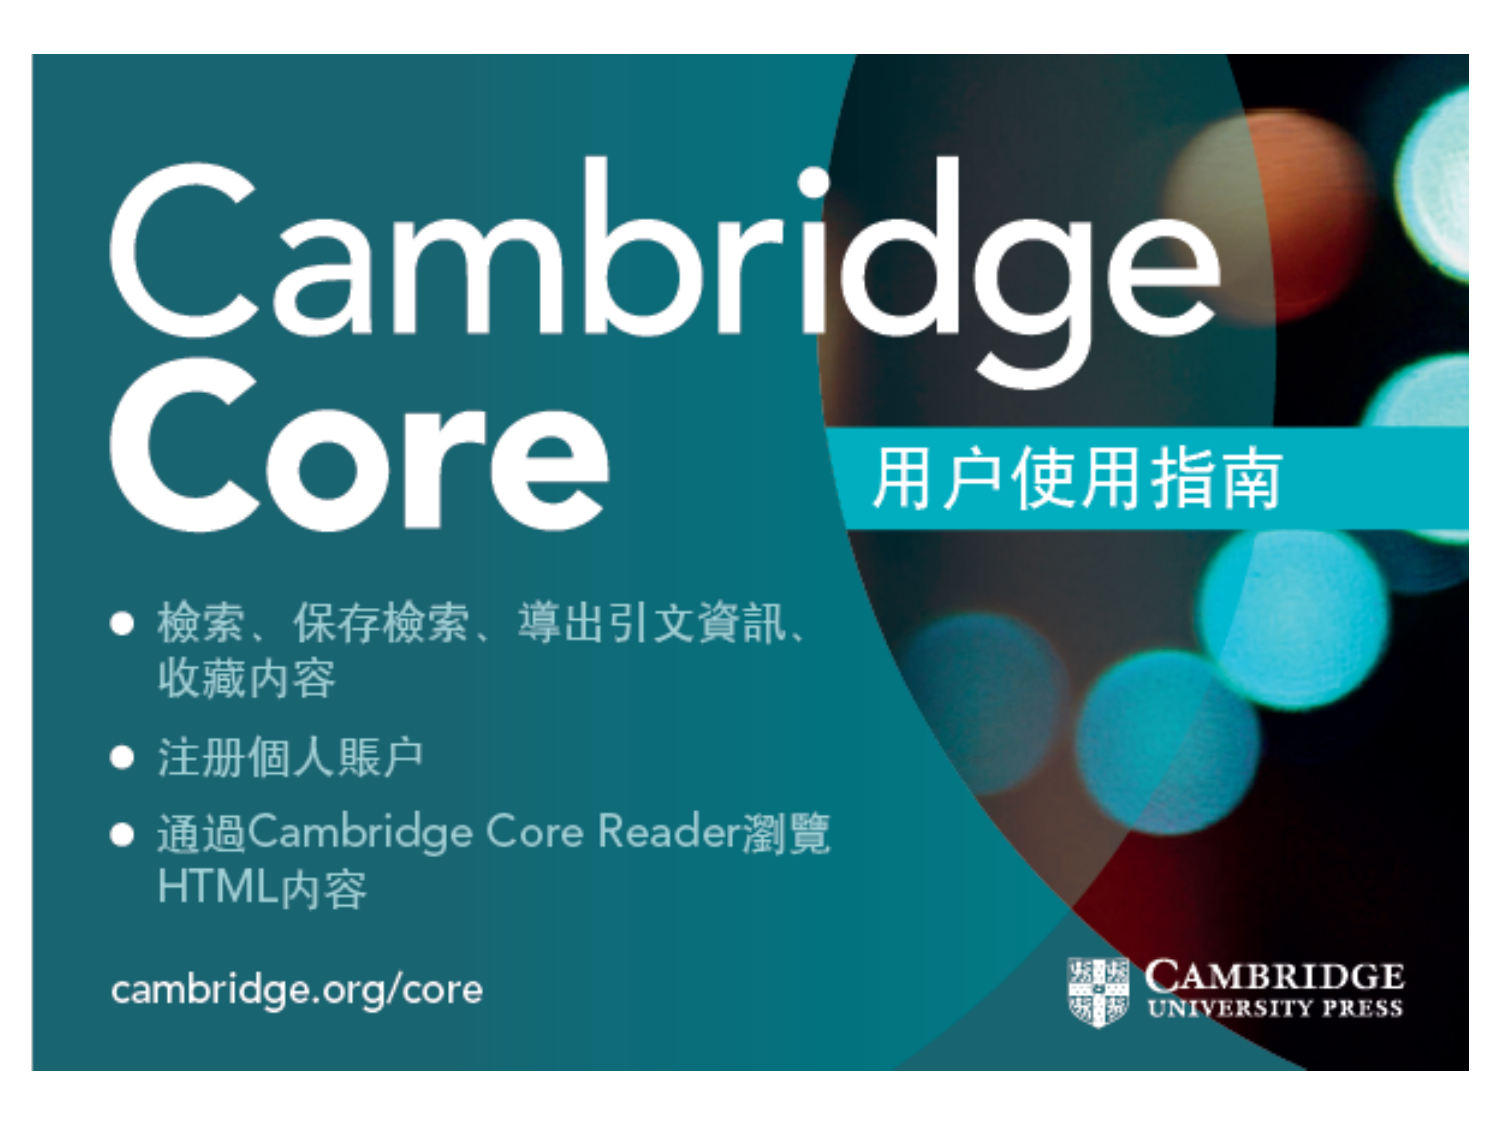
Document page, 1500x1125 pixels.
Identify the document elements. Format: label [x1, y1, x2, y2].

picture [31, 54, 1469, 1071]
